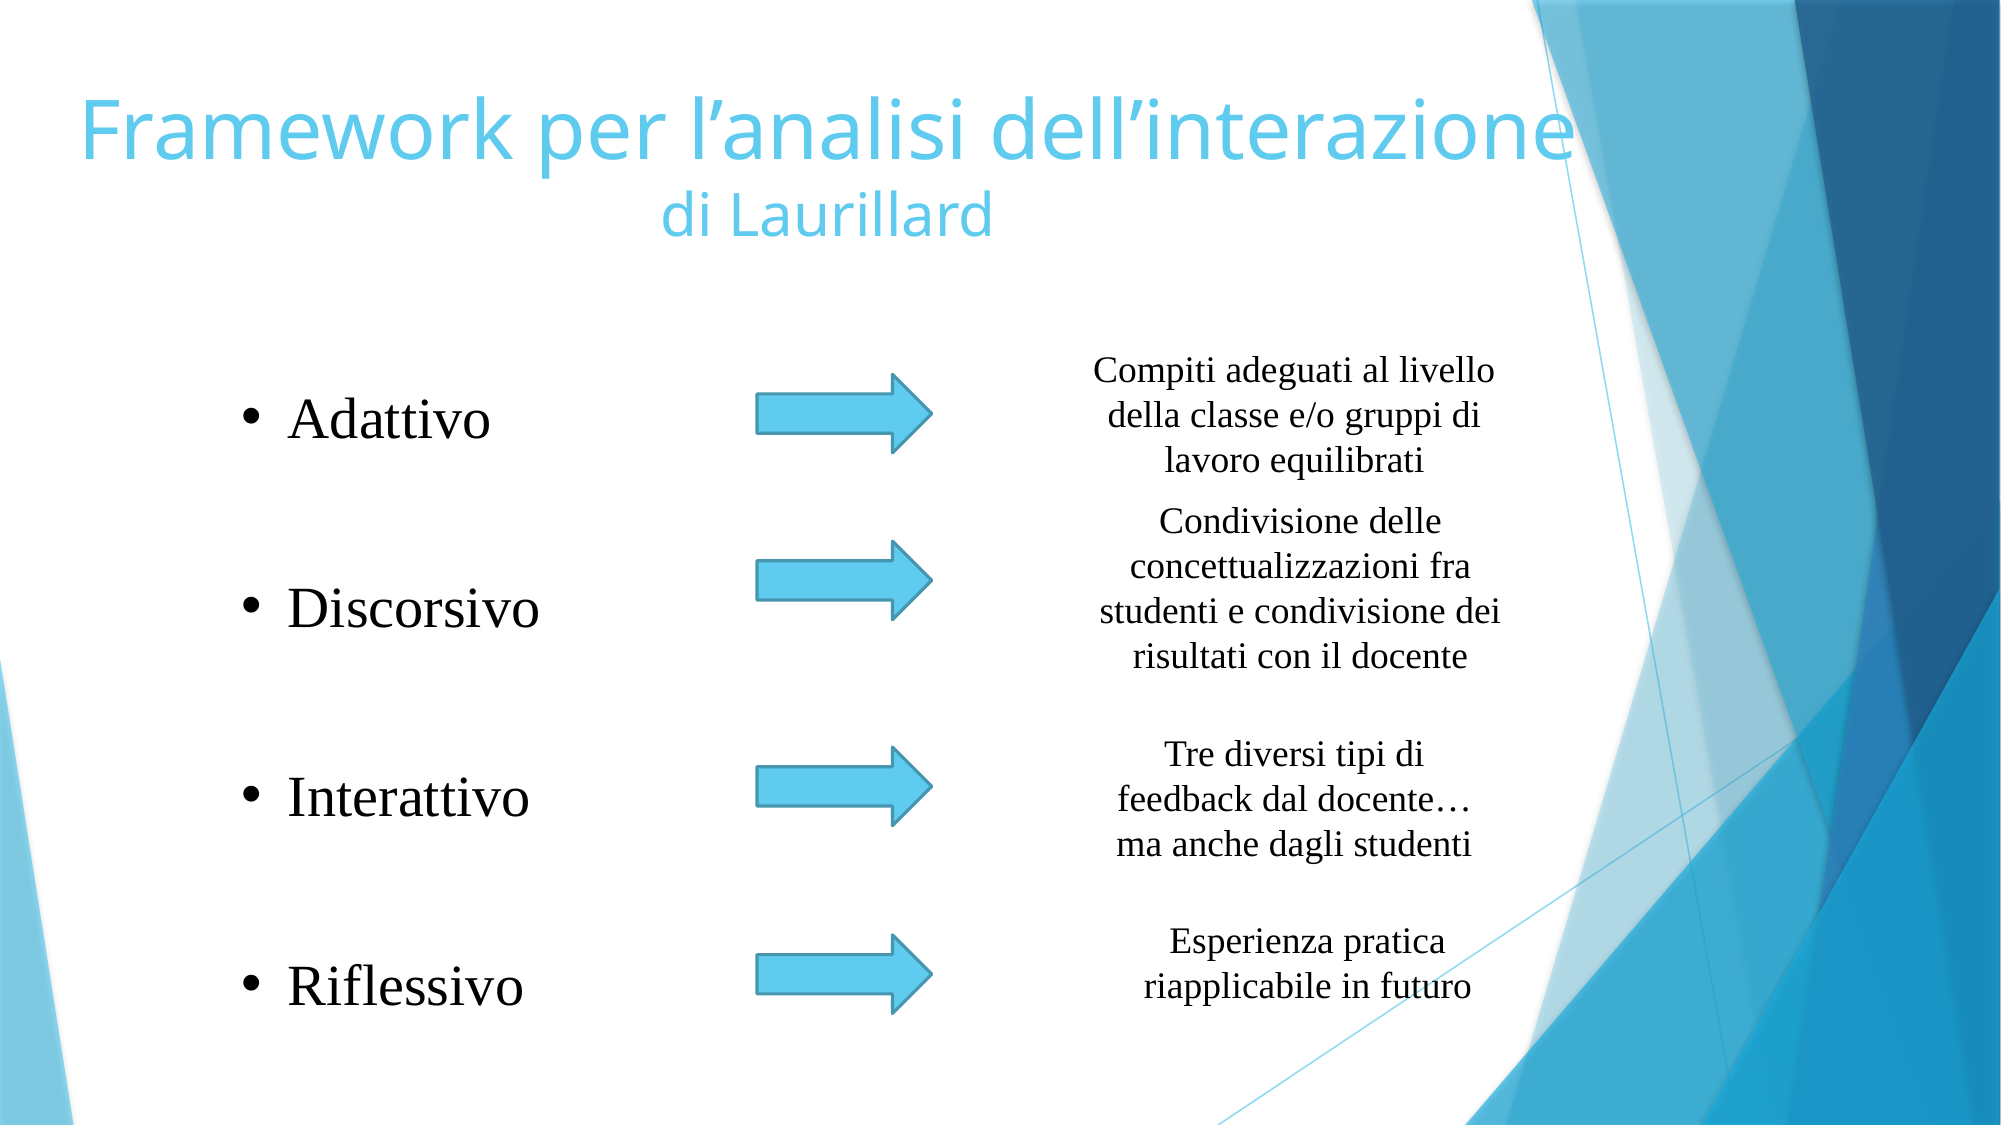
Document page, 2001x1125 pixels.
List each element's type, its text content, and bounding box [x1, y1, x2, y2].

text_box [755, 933, 933, 1016]
text_box [755, 539, 933, 622]
text_box [755, 745, 933, 828]
text_box Compiti adeguati al livello della classe e/o gruppi di lavoro equilibrati [1071, 337, 1518, 488]
text_box Tre diversi tipi di feedback dal docente… ma anche dagli studenti [1092, 721, 1497, 872]
text_box Condivisione delle concettualizzazioni fra studenti e condivisione dei risultati con il docente [1056, 488, 1546, 684]
text_box Esperienza pratica riapplicabile in futuro [1092, 908, 1524, 1014]
text_box Adattivo Discorsivo Interattivo Riflessivo [226, 254, 1118, 1025]
text_box [755, 372, 933, 455]
title Framework per l’analisi dell’interazione di Laurillard [53, 69, 1603, 287]
